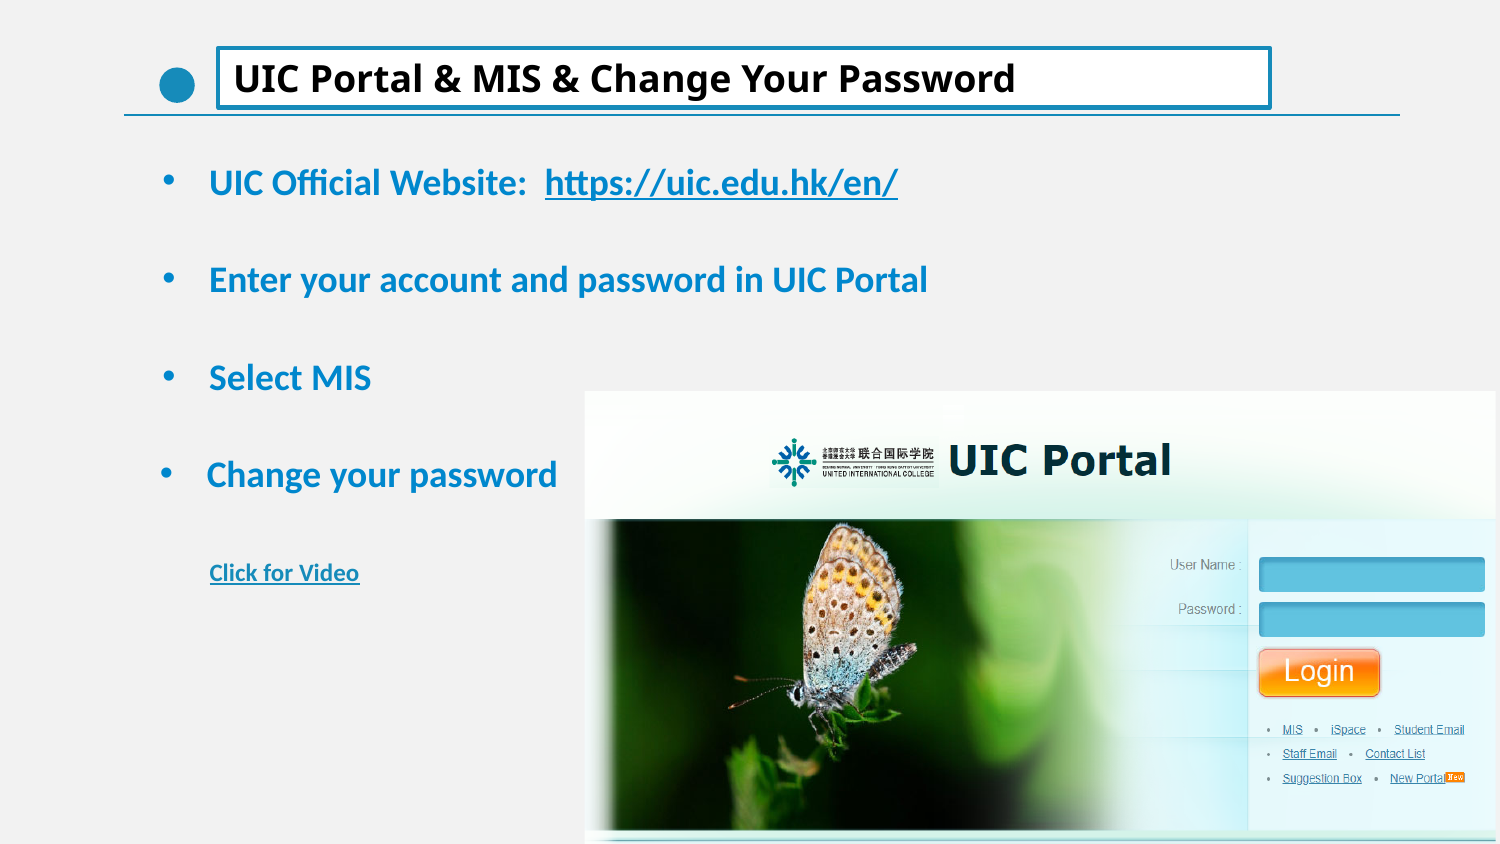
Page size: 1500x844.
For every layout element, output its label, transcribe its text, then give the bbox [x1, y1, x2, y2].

text_box Change your password [145, 442, 579, 548]
text_box UIC Official Website: https://uic.edu.hk/en/ [147, 150, 1046, 210]
picture [584, 391, 1496, 844]
text_box Select MIS [147, 345, 1093, 405]
text_box Click for Video [194, 548, 579, 594]
text_box Enter your account and password in UIC Portal [147, 247, 1058, 308]
text_box UIC Portal & MIS & Change Your Password [216, 46, 1272, 110]
